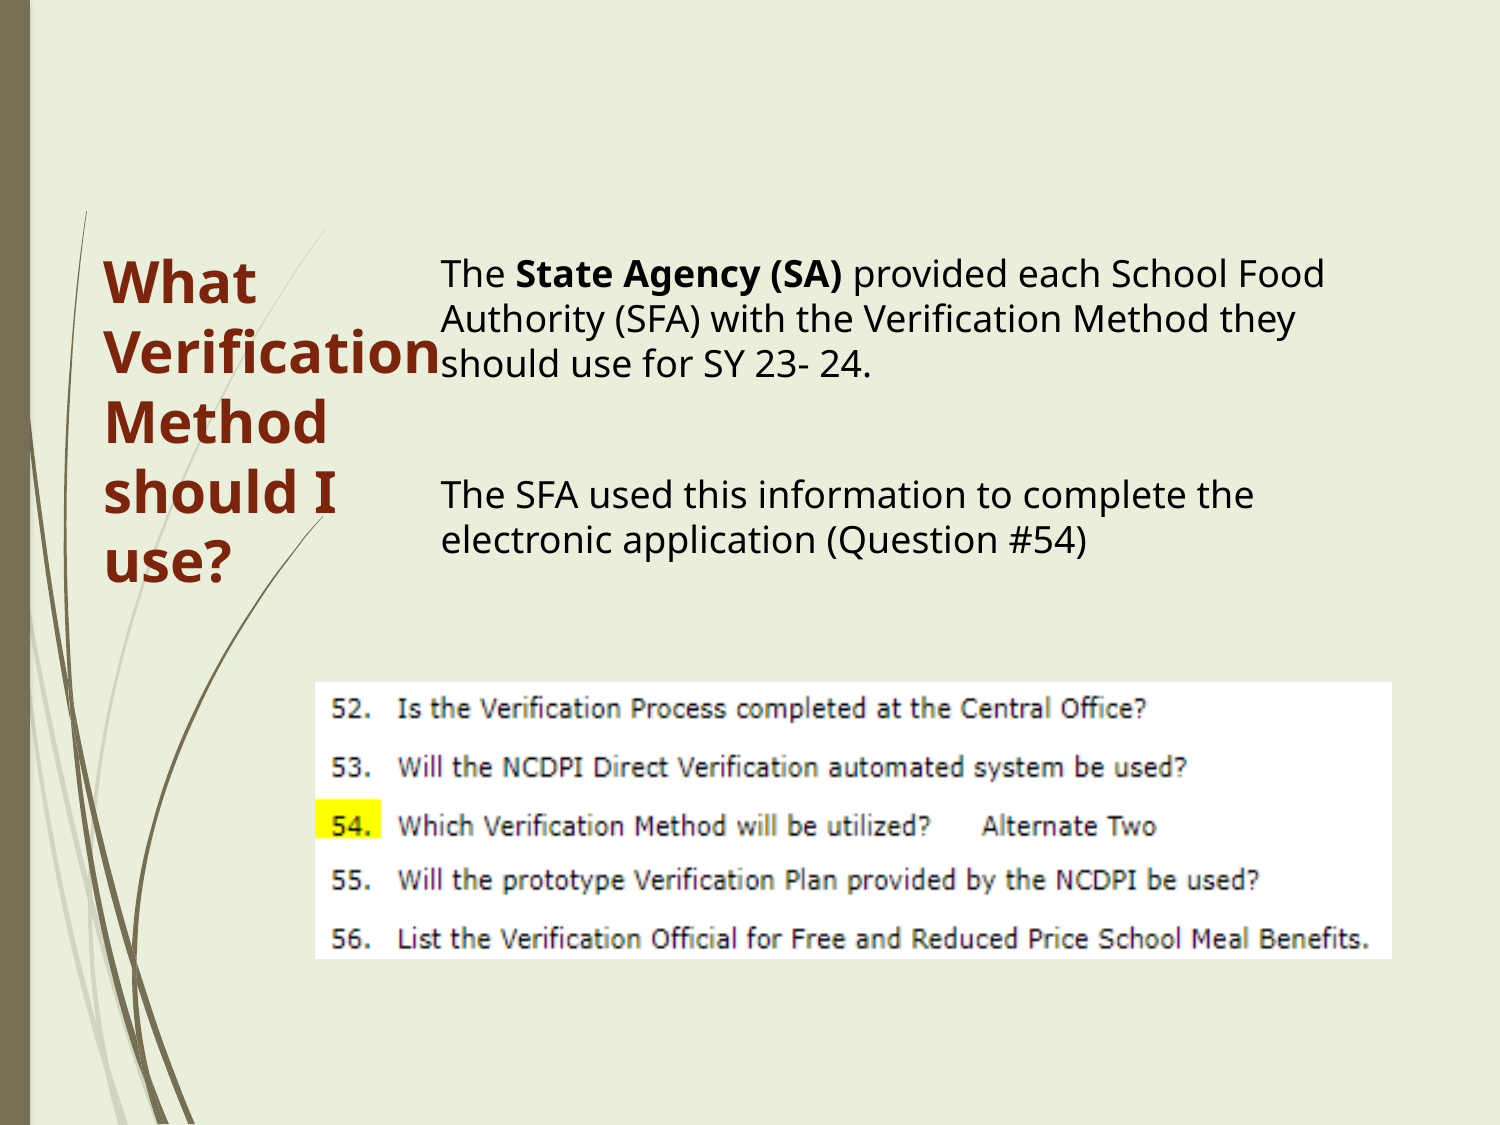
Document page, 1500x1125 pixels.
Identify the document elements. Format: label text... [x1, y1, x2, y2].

picture [314, 681, 1393, 959]
list The State Agency (SA) provided each School Food Authority (SFA) with the Verification Method they should use for SY 23- 24. The SFA used this information to complete the electronic application (Question #54) [425, 178, 1403, 609]
title What Verification Method should I use? [79, 104, 461, 735]
